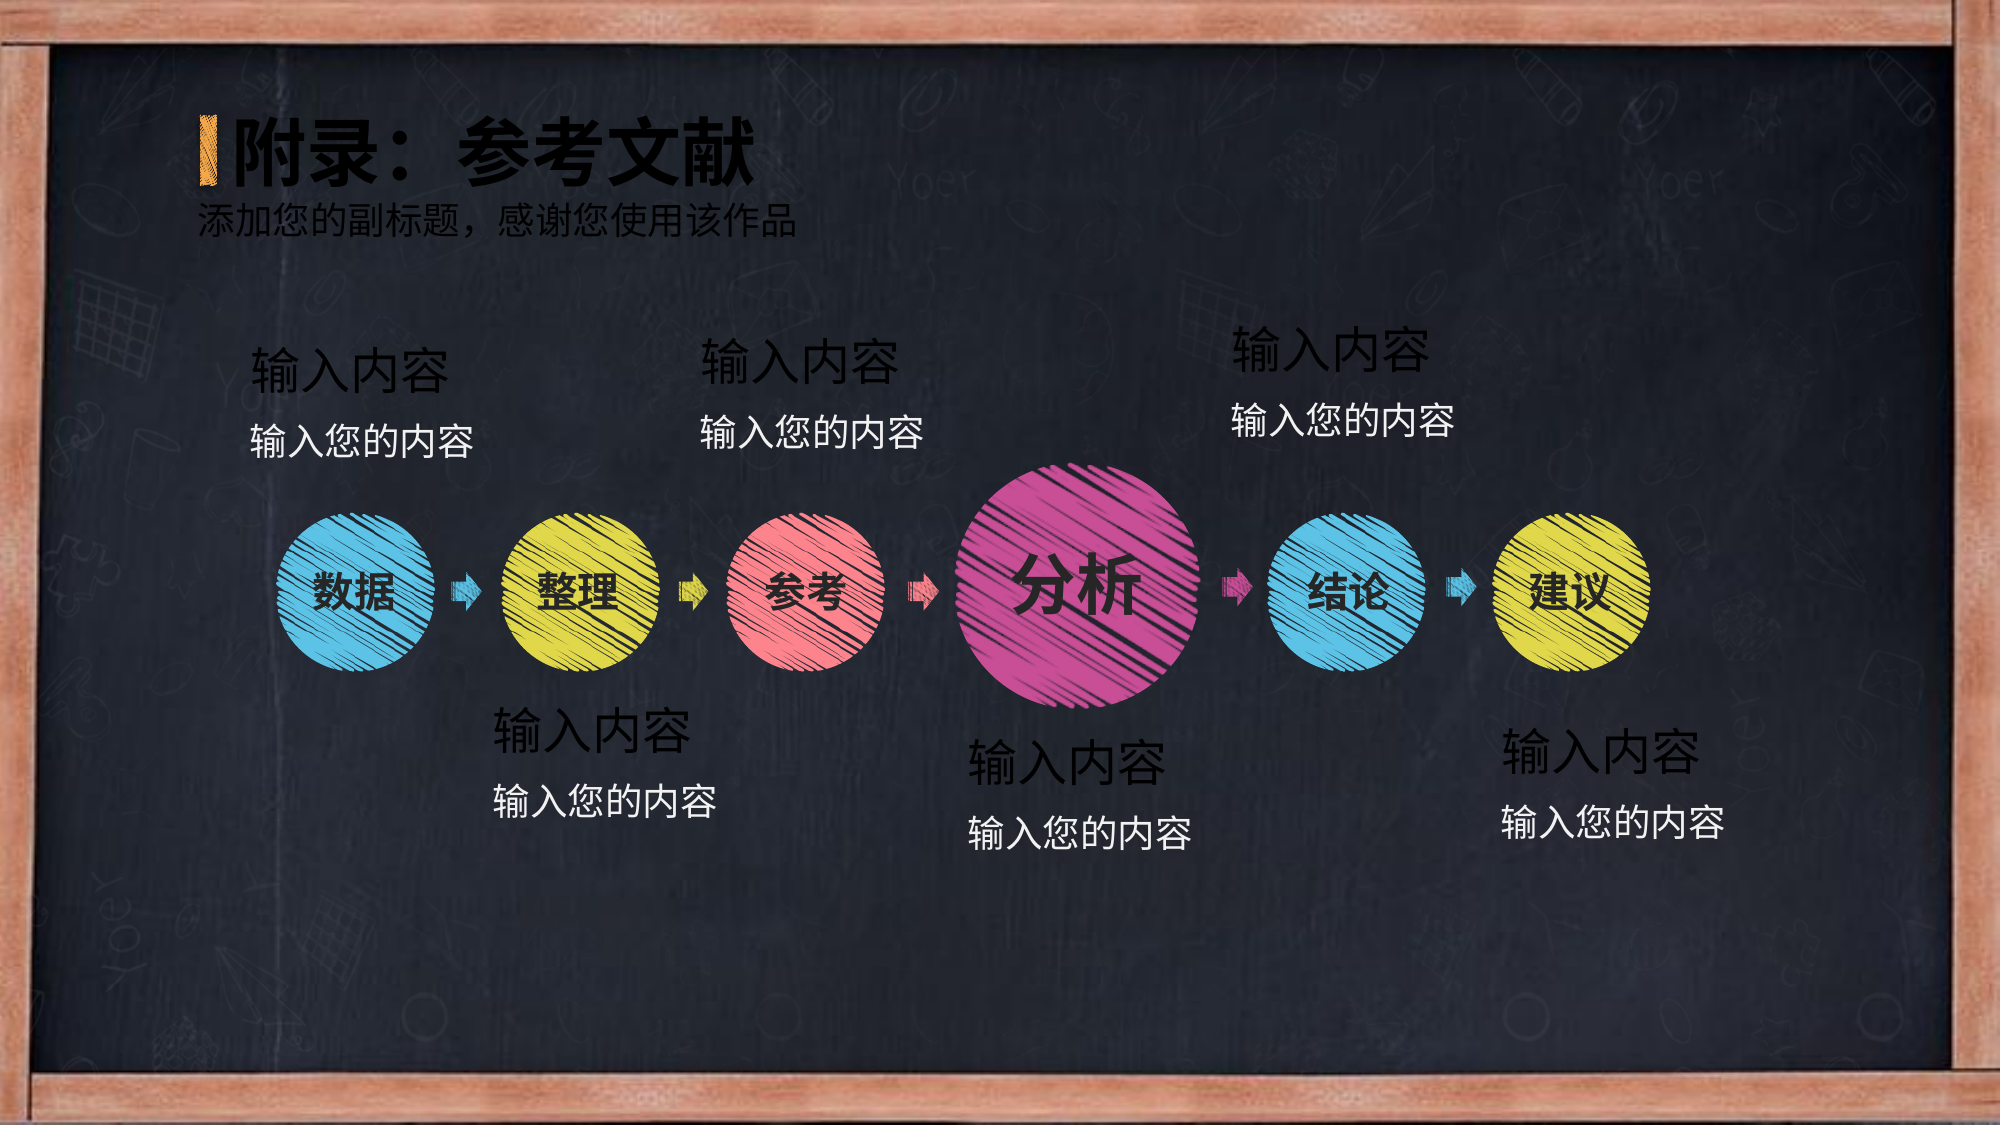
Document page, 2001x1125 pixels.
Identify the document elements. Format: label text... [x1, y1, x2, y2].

text_box 参考 [749, 558, 870, 624]
text_box [1221, 564, 1255, 610]
text_box [907, 568, 941, 614]
text_box [499, 511, 662, 673]
text_box 输入您的内容 [1216, 386, 1487, 450]
text_box [450, 568, 484, 614]
text_box 整理 [521, 558, 642, 624]
text_box 输入您的内容 [1486, 788, 1757, 852]
text_box 输入您的内容 [685, 398, 956, 462]
text_box [952, 461, 1202, 711]
text_box 添加您的副标题，感谢您使用该作品 [182, 189, 813, 250]
text_box 输入内容 [953, 721, 1187, 800]
text_box 数据 [297, 558, 418, 624]
text_box 建议 [1513, 558, 1634, 624]
text_box [198, 113, 218, 186]
text_box 附录：参考文献 [217, 97, 772, 189]
text_box 分析 [994, 535, 1173, 631]
text_box 结论 [1292, 558, 1413, 624]
text_box [1490, 511, 1652, 673]
text_box 输入内容 [685, 320, 919, 398]
text_box 输入您的内容 [477, 767, 748, 831]
picture [0, 0, 2000, 1125]
text_box [676, 568, 710, 614]
text_box [724, 511, 887, 673]
text_box [274, 511, 437, 673]
text_box 输入您的内容 [953, 800, 1223, 863]
text_box 输入内容 [1486, 710, 1720, 788]
text_box 输入内容 [1216, 308, 1450, 386]
text_box 输入您的内容 [235, 407, 506, 471]
text_box [1445, 564, 1479, 610]
text_box 输入内容 [235, 329, 469, 407]
text_box 输入内容 [477, 689, 711, 767]
text_box [1265, 511, 1427, 673]
